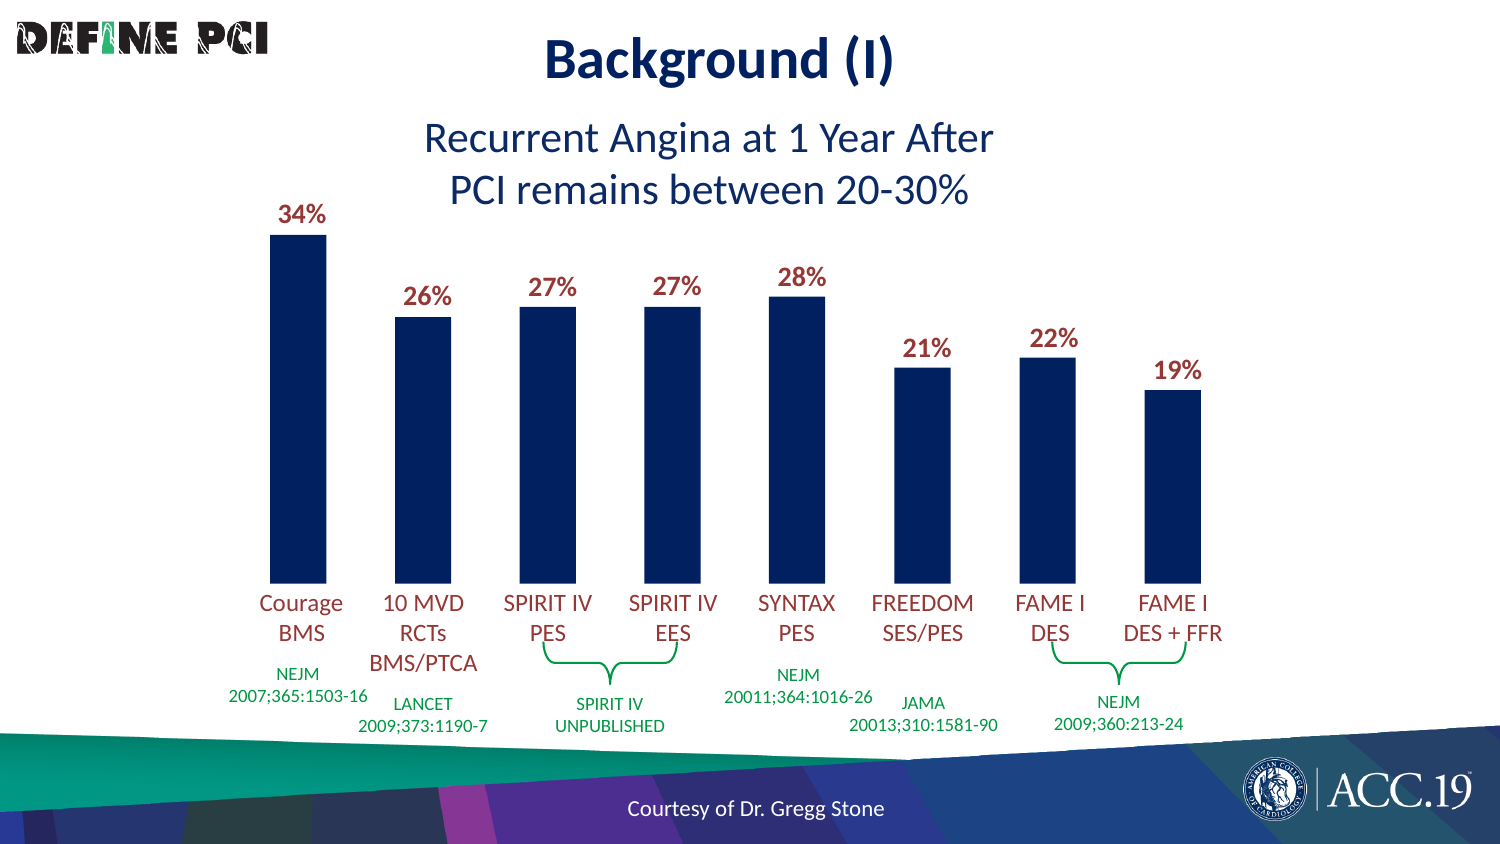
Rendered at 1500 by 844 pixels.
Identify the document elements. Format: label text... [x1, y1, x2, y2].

text_box NEJM 2009;360:213-24 [1039, 682, 1199, 742]
text_box LANCET 2009;373:1190-7 [343, 684, 503, 744]
text_box Courage BMS [244, 602, 354, 653]
text_box NEJM 2007;365:1503-16 [213, 653, 383, 714]
text_box FREEDOM SES/PES [856, 602, 990, 654]
text_box Background (I) [440, 16, 1000, 93]
text_box FAME I DES [1000, 602, 1101, 654]
text_box SPIRIT IV EES [613, 602, 733, 654]
text_box Courtesy of Dr. Gregg Stone [612, 786, 901, 829]
text_box NEJM 20011;364:1016-26 [709, 654, 888, 715]
text_box SPIRIT IV PES [488, 602, 608, 654]
picture [0, 0, 1500, 844]
text_box 34% [262, 188, 342, 233]
text_box FAME I DES + FFR [1108, 602, 1238, 654]
text_box SYNTAX PES [743, 602, 851, 654]
text_box [1051, 641, 1187, 682]
text_box SPIRIT IV UNPUBLISHED [540, 684, 680, 744]
text_box [542, 641, 678, 685]
text_box Recurrent Angina at 1 Year After PCI remains between 20-30% [404, 101, 1015, 222]
text_box JAMA 20013;310:1581-90 [834, 683, 1013, 743]
text_box 10 MVD RCTs BMS/PTCA [354, 602, 493, 684]
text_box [232, 234, 1246, 594]
